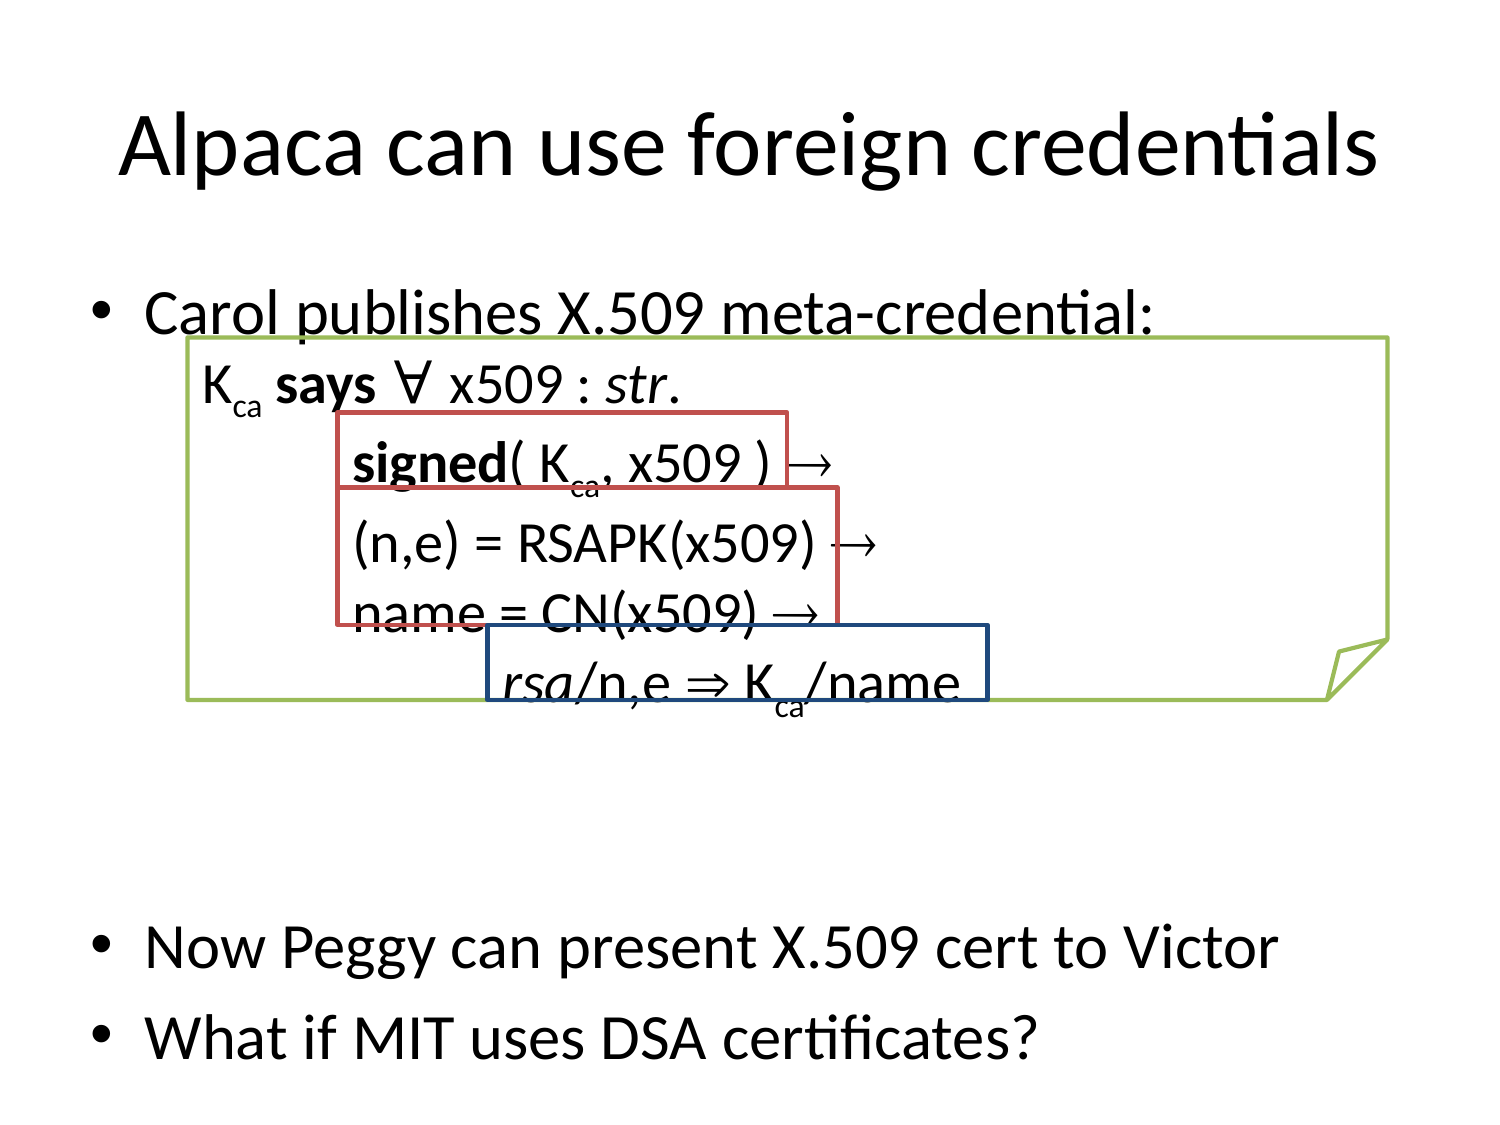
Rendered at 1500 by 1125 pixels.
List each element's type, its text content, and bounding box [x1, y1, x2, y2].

list Carol publishes X.509 meta-credential: Now Peggy can present X.509 cert to Victor What if MIT uses DSA certificates? [75, 262, 1425, 1088]
text_box [335, 485, 840, 627]
text_box Kca says ∀ x509 : str. signed( Kca, x509 )  (n,e) = RSAPK(x509)  name = CN(x509)  rsa/n,e  Kca/name [185, 335, 1390, 703]
title Alpaca can use foreign credentials [75, 45, 1425, 233]
text_box [335, 410, 789, 485]
text_box [485, 623, 990, 702]
